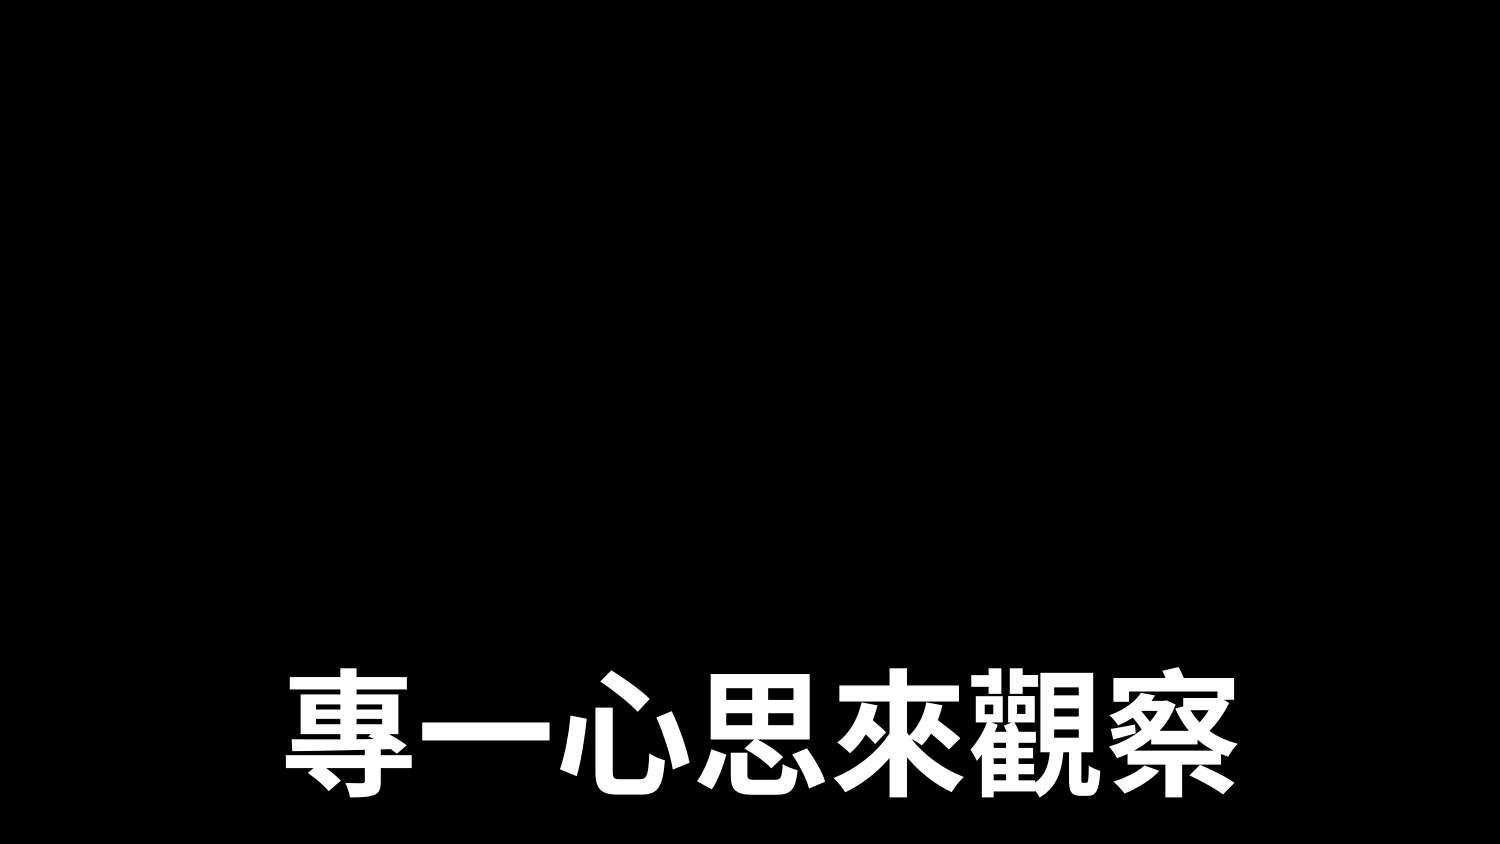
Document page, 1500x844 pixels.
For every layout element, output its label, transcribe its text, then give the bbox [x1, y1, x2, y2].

title 專一心思來觀察 [123, 639, 1399, 821]
